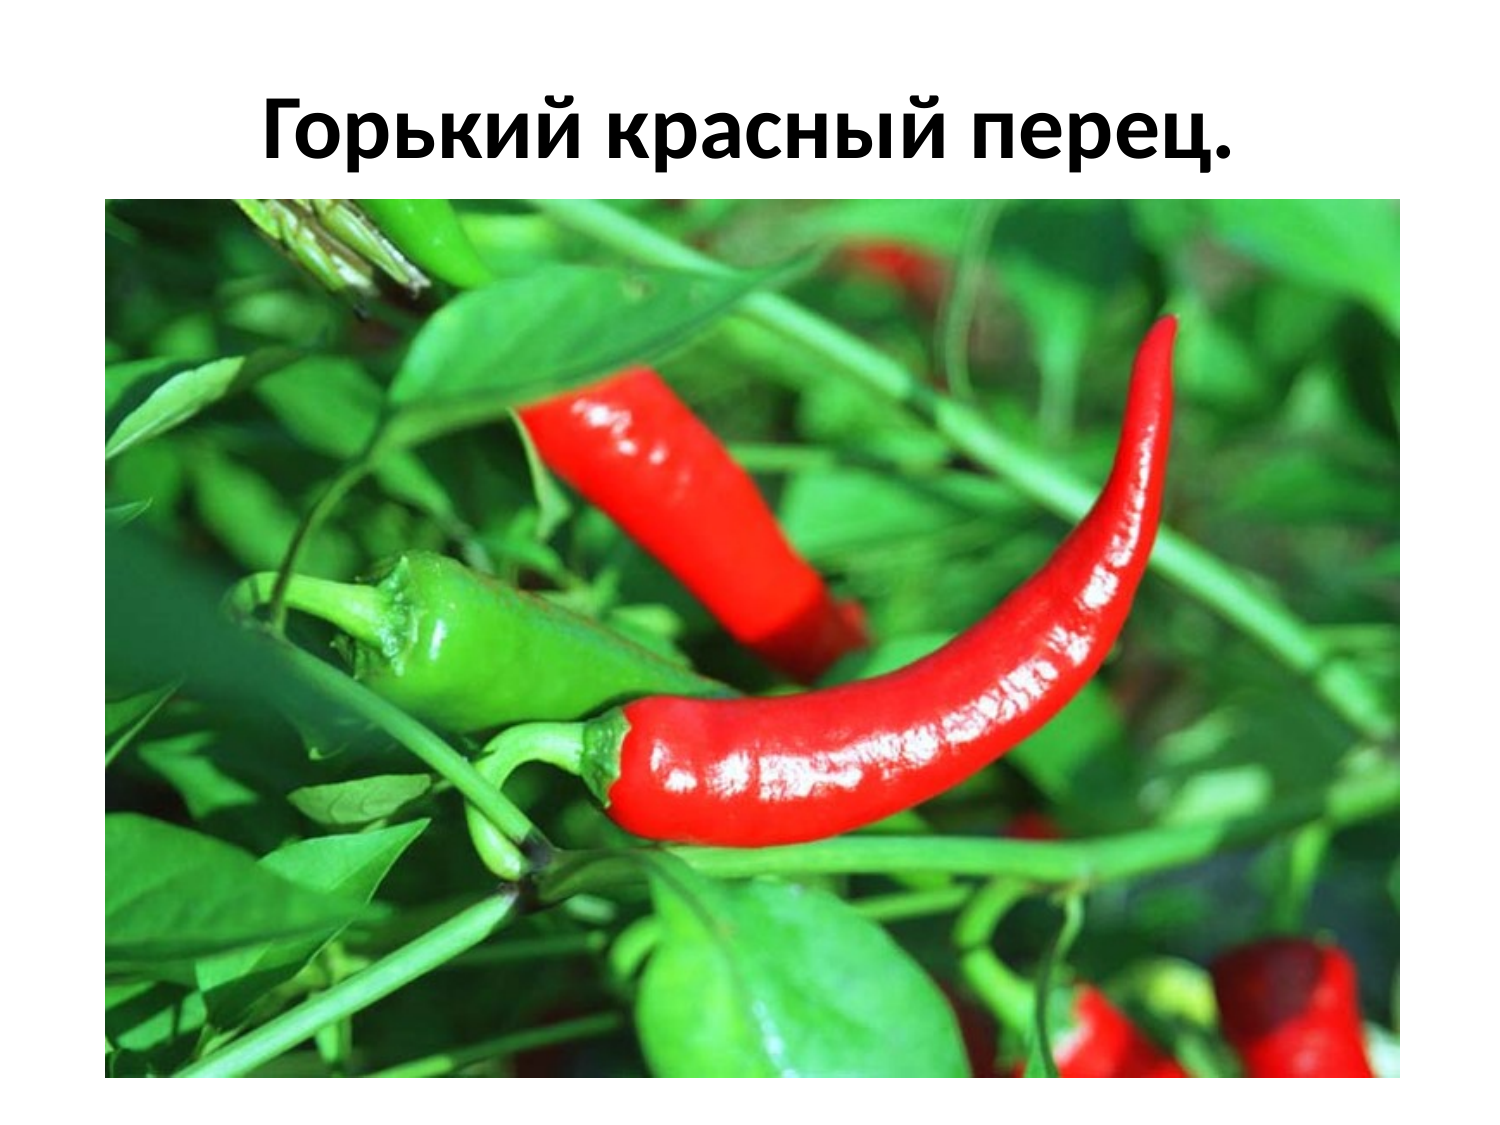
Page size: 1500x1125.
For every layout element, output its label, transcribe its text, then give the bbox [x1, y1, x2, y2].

title Горький красный перец. [75, 45, 1425, 200]
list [105, 198, 1400, 1078]
